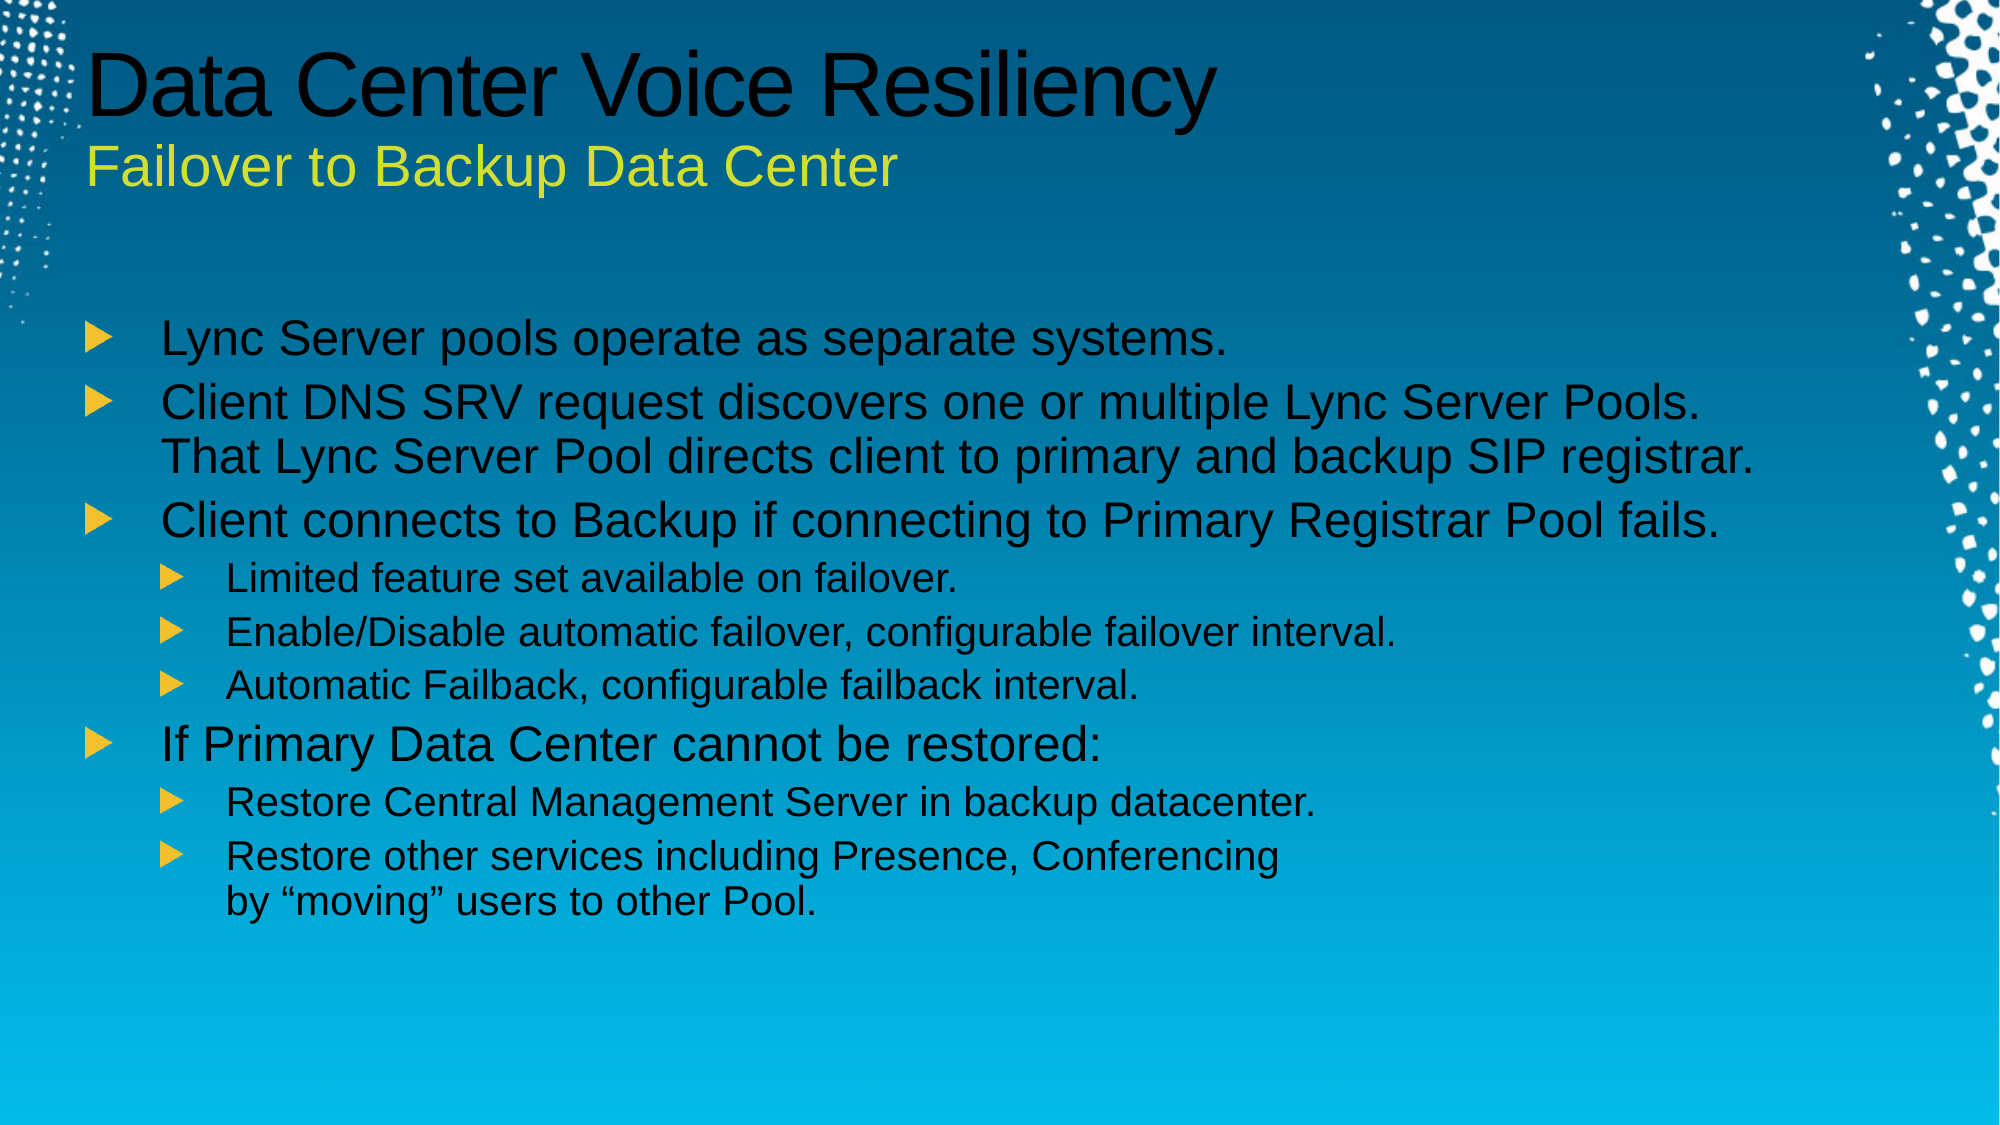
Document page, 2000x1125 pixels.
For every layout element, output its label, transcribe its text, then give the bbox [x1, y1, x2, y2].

picture [47, 0, 57, 10]
picture [0, 24, 9, 33]
picture [1994, 382, 2000, 391]
picture [18, 13, 26, 19]
picture [415, 155, 444, 186]
picture [58, 32, 66, 41]
picture [803, 155, 826, 185]
picture [1920, 257, 1932, 264]
picture [31, 131, 37, 138]
picture [1963, 335, 1972, 344]
picture [1911, 223, 1918, 230]
picture [1981, 604, 2000, 620]
picture [33, 116, 40, 124]
picture [1974, 683, 1985, 694]
list Lync Server pools operate as separate systems. Client DNS SRV request discovers one or multiple Lync Server Pools. That Lync Server Pool directs client to primary and backup SIP registrar. Client connects to Backup if connecting to Primary Registrar Pool fails. Limited feature set available on failover. Enable/Disable automatic failover, configurable failover interval. Automatic Failback, configurable failback interval. If Primary Data Center cannot be restored: Restore Central Management Server in backup datacenter. Restore other services including Presence, Conferencing by “moving” users to other Pool. [85, 312, 1914, 945]
picture [478, 145, 501, 185]
picture [447, 155, 471, 186]
picture [1914, 164, 1923, 177]
picture [1979, 657, 1995, 676]
picture [1963, 535, 1977, 550]
picture [1969, 625, 1985, 642]
picture [1972, 570, 1986, 583]
picture [1909, 274, 1920, 291]
picture [1963, 589, 1976, 607]
picture [16, 143, 21, 151]
picture [1928, 399, 1939, 415]
picture [589, 146, 623, 185]
picture [309, 149, 323, 186]
picture [86, 728, 111, 757]
picture [26, 57, 34, 68]
picture [1990, 492, 2000, 505]
picture [1957, 187, 1971, 200]
picture [90, 146, 118, 185]
picture [29, 27, 38, 38]
picture [0, 40, 9, 45]
picture [1932, 235, 1943, 241]
picture [1938, 122, 1950, 133]
picture [43, 42, 49, 53]
picture [1942, 269, 1953, 276]
picture [0, 155, 5, 163]
picture [1950, 359, 1960, 366]
picture [11, 55, 21, 64]
picture [1922, 200, 1934, 207]
picture [1988, 547, 2000, 561]
picture [13, 41, 25, 49]
picture [1941, 324, 1952, 332]
picture [182, 155, 208, 186]
picture [1925, 87, 1941, 99]
picture [1889, 152, 1901, 166]
picture [850, 155, 876, 186]
picture [45, 16, 55, 24]
picture [123, 155, 152, 186]
picture [1925, 141, 1935, 155]
picture [28, 42, 36, 53]
picture [1988, 691, 2000, 709]
picture [34, 101, 43, 111]
picture [16, 22, 23, 34]
picture [831, 149, 845, 186]
picture [1942, 465, 1958, 483]
picture [1945, 213, 1955, 220]
picture [1978, 517, 1987, 527]
picture [1991, 747, 2000, 765]
picture [1960, 392, 1970, 403]
picture [1995, 582, 2000, 595]
picture [1953, 301, 1962, 312]
picture [18, 0, 29, 6]
picture [55, 62, 62, 69]
picture [1980, 460, 1987, 469]
picture [678, 155, 707, 186]
picture [1935, 177, 1945, 189]
picture [1915, 109, 1924, 119]
picture [56, 47, 64, 55]
title Data Center Voice Resiliency Failover to Backup Data Center [85, 37, 1914, 138]
picture [1926, 344, 1939, 358]
picture [1972, 312, 1985, 322]
picture [1919, 367, 1930, 378]
picture [1955, 557, 1965, 573]
picture [9, 84, 15, 91]
picture [161, 618, 181, 642]
picture [1984, 349, 1992, 357]
picture [1929, 27, 1945, 45]
picture [1993, 321, 2000, 339]
picture [30, 14, 40, 23]
picture [42, 31, 53, 39]
picture [161, 789, 182, 812]
picture [169, 145, 173, 185]
picture [1970, 426, 1980, 436]
picture [1935, 379, 1948, 391]
picture [1958, 445, 1968, 460]
picture [6, 97, 12, 105]
picture [1983, 404, 1992, 414]
picture [161, 842, 181, 866]
picture [33, 88, 42, 97]
picture [1982, 714, 1993, 729]
picture [33, 0, 42, 10]
picture [1900, 240, 1912, 254]
picture [328, 155, 354, 186]
picture [1963, 278, 1976, 291]
picture [768, 155, 794, 186]
picture [161, 565, 182, 588]
picture [659, 149, 673, 186]
picture [1946, 525, 1956, 533]
picture [1948, 413, 1958, 424]
picture [1952, 502, 1967, 516]
picture [86, 322, 111, 351]
picture [38, 74, 47, 80]
picture [10, 69, 17, 78]
picture [86, 386, 111, 415]
picture [161, 672, 182, 695]
picture [41, 59, 48, 67]
picture [507, 156, 531, 186]
picture [629, 155, 658, 186]
picture [24, 72, 32, 79]
picture [86, 504, 111, 533]
picture [1935, 0, 2000, 306]
picture [378, 146, 408, 185]
picture [1968, 481, 1978, 492]
picture [1955, 246, 1965, 256]
picture [727, 146, 762, 186]
picture [243, 155, 269, 186]
picture [213, 156, 239, 185]
picture [1973, 368, 1982, 380]
picture [1892, 212, 1902, 216]
picture [1992, 438, 2000, 448]
picture [1921, 0, 1934, 8]
picture [278, 155, 291, 185]
picture [157, 156, 161, 185]
picture [884, 155, 897, 185]
picture [1946, 155, 1961, 167]
picture [539, 155, 564, 198]
picture [1991, 637, 2000, 652]
picture [1930, 291, 1941, 297]
picture [1898, 188, 1912, 198]
picture [1914, 308, 1929, 326]
picture [54, 76, 60, 83]
picture [3, 10, 11, 18]
picture [17, 129, 23, 136]
picture [1935, 431, 1946, 449]
